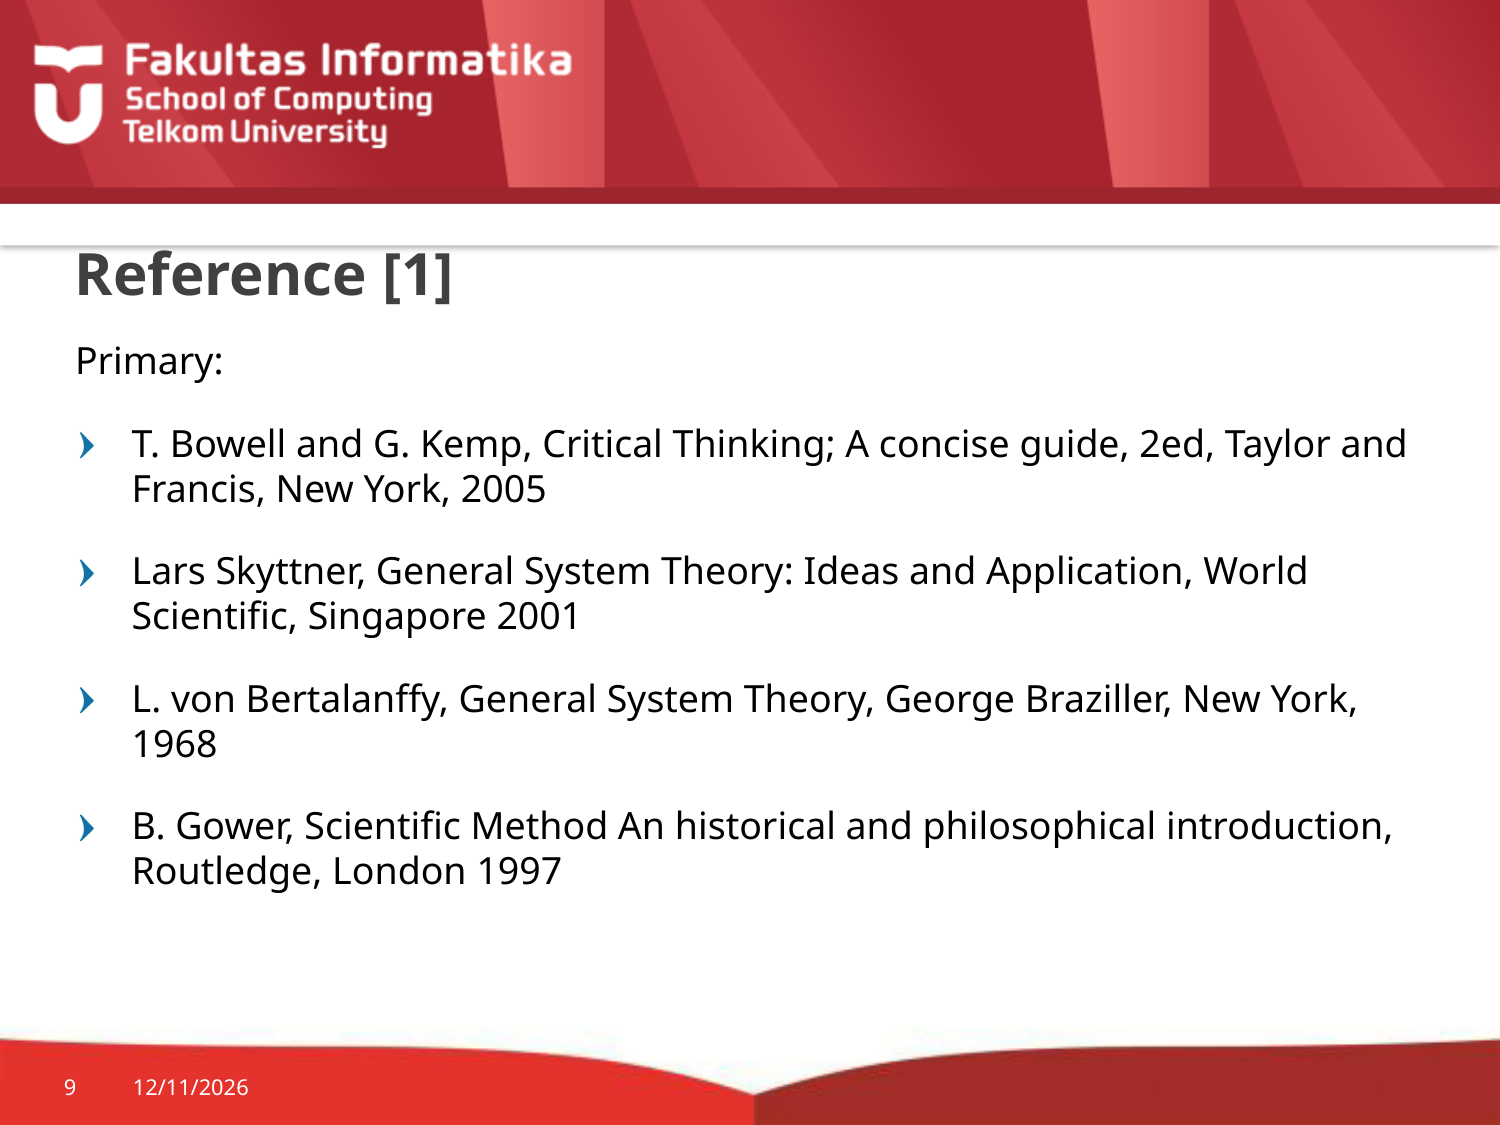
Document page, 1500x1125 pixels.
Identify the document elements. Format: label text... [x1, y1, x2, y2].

list Primary: T. Bowell and G. Kemp, Critical Thinking; A concise guide, 2ed, Taylor and Francis, New York, 2005 Lars Skyttner, General System Theory: Ideas and Application, World Scientific, Singapore 2001 L. von Bertalanffy, General System Theory, George Braziller, New York, 1968 B. Gower, Scientific Method An historical and philosophical introduction, Routledge, London 1997 [60, 329, 1426, 990]
picture [75, 551, 97, 588]
picture [75, 424, 97, 460]
slide_number 9 [63, 1058, 123, 1119]
picture [75, 806, 97, 843]
picture [0, 1024, 1500, 1125]
picture [0, 0, 1500, 203]
picture [75, 679, 97, 715]
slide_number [132, 1058, 403, 1119]
title Reference [1] [59, 219, 1426, 325]
